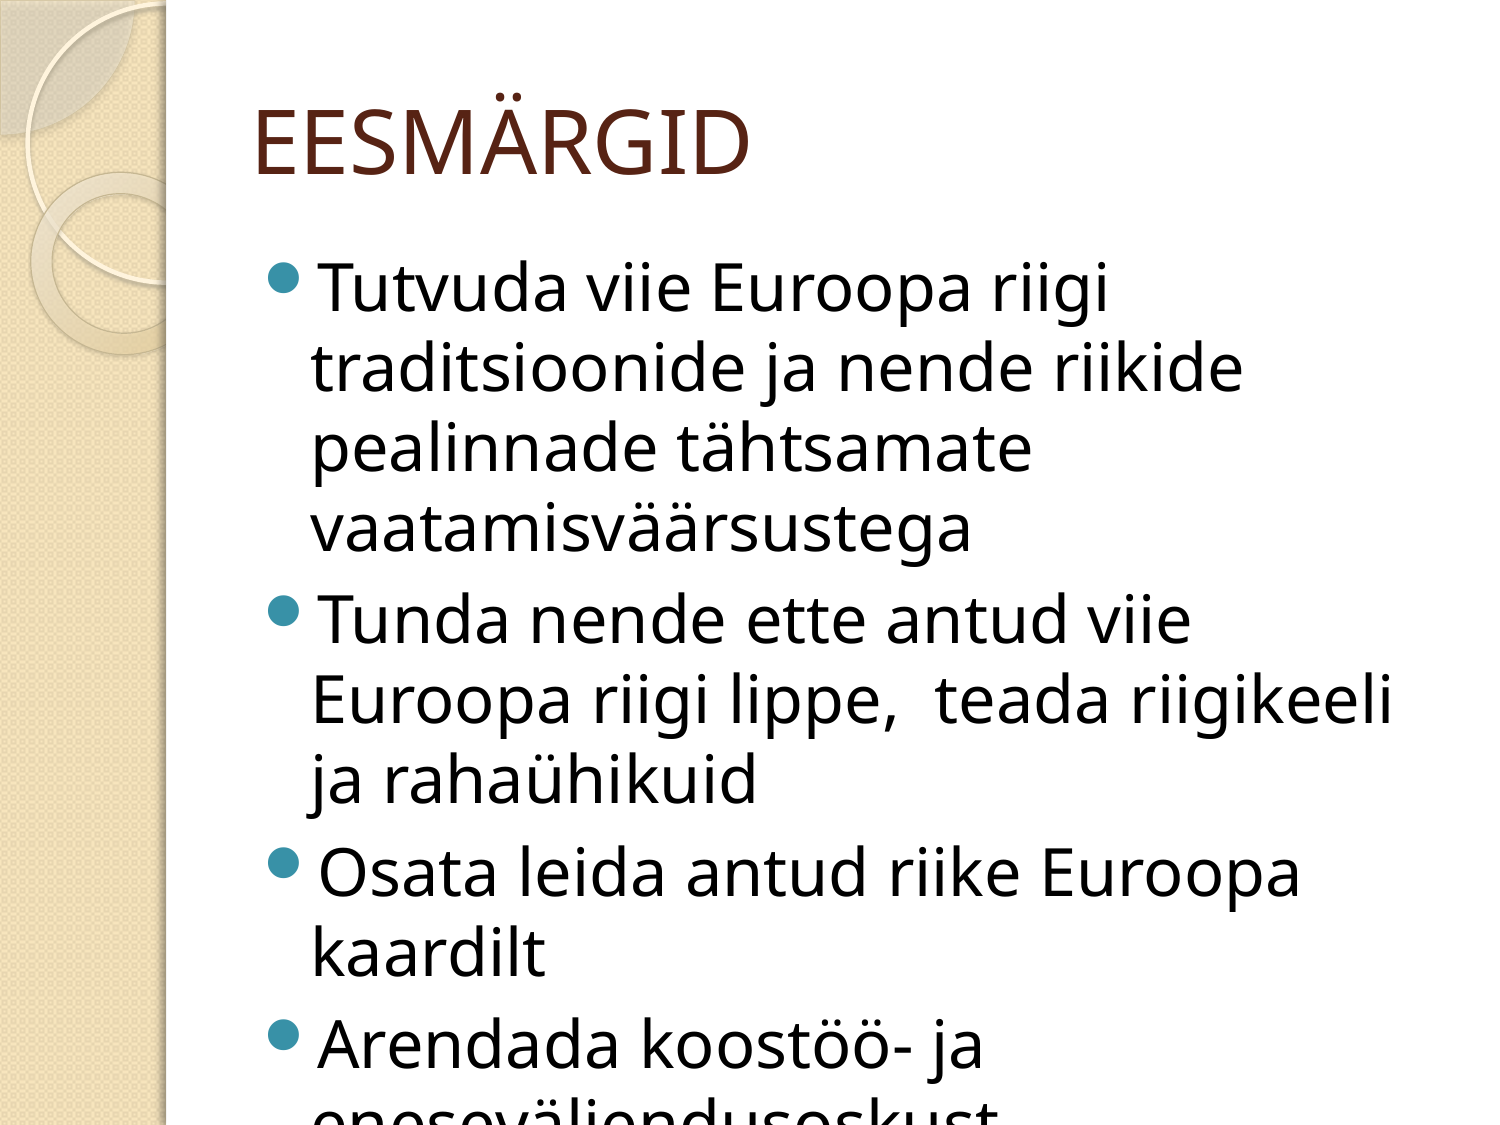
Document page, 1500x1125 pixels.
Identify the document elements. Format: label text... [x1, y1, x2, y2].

title EESMÄRGID [235, 45, 1466, 233]
list Tutvuda viie Euroopa riigi traditsioonide ja nende riikide pealinnade tähtsamate vaatamisväärsustega Tunda nende ette antud viie Euroopa riigi lippe, teada riigikeeli ja rahaühikuid Osata leida antud riike Euroopa kaardilt Arendada koostöö- ja eneseväljendusoskust [235, 237, 1466, 1025]
